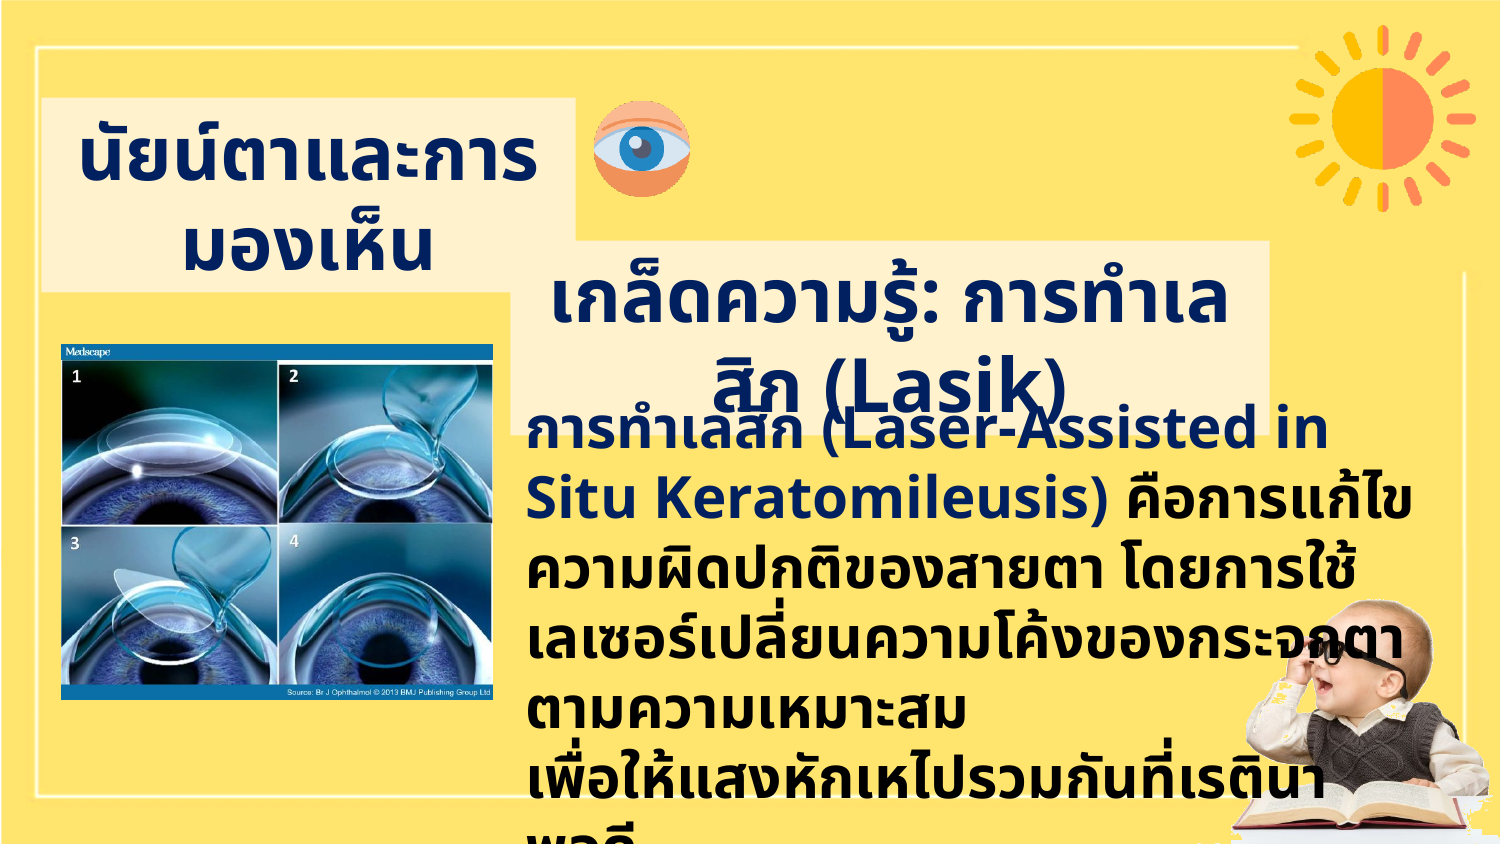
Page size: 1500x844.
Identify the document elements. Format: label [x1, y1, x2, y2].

picture [61, 344, 493, 700]
picture [1198, 583, 1500, 844]
picture [590, 97, 693, 200]
picture [1289, 25, 1476, 212]
text_box [0, 0, 1500, 844]
